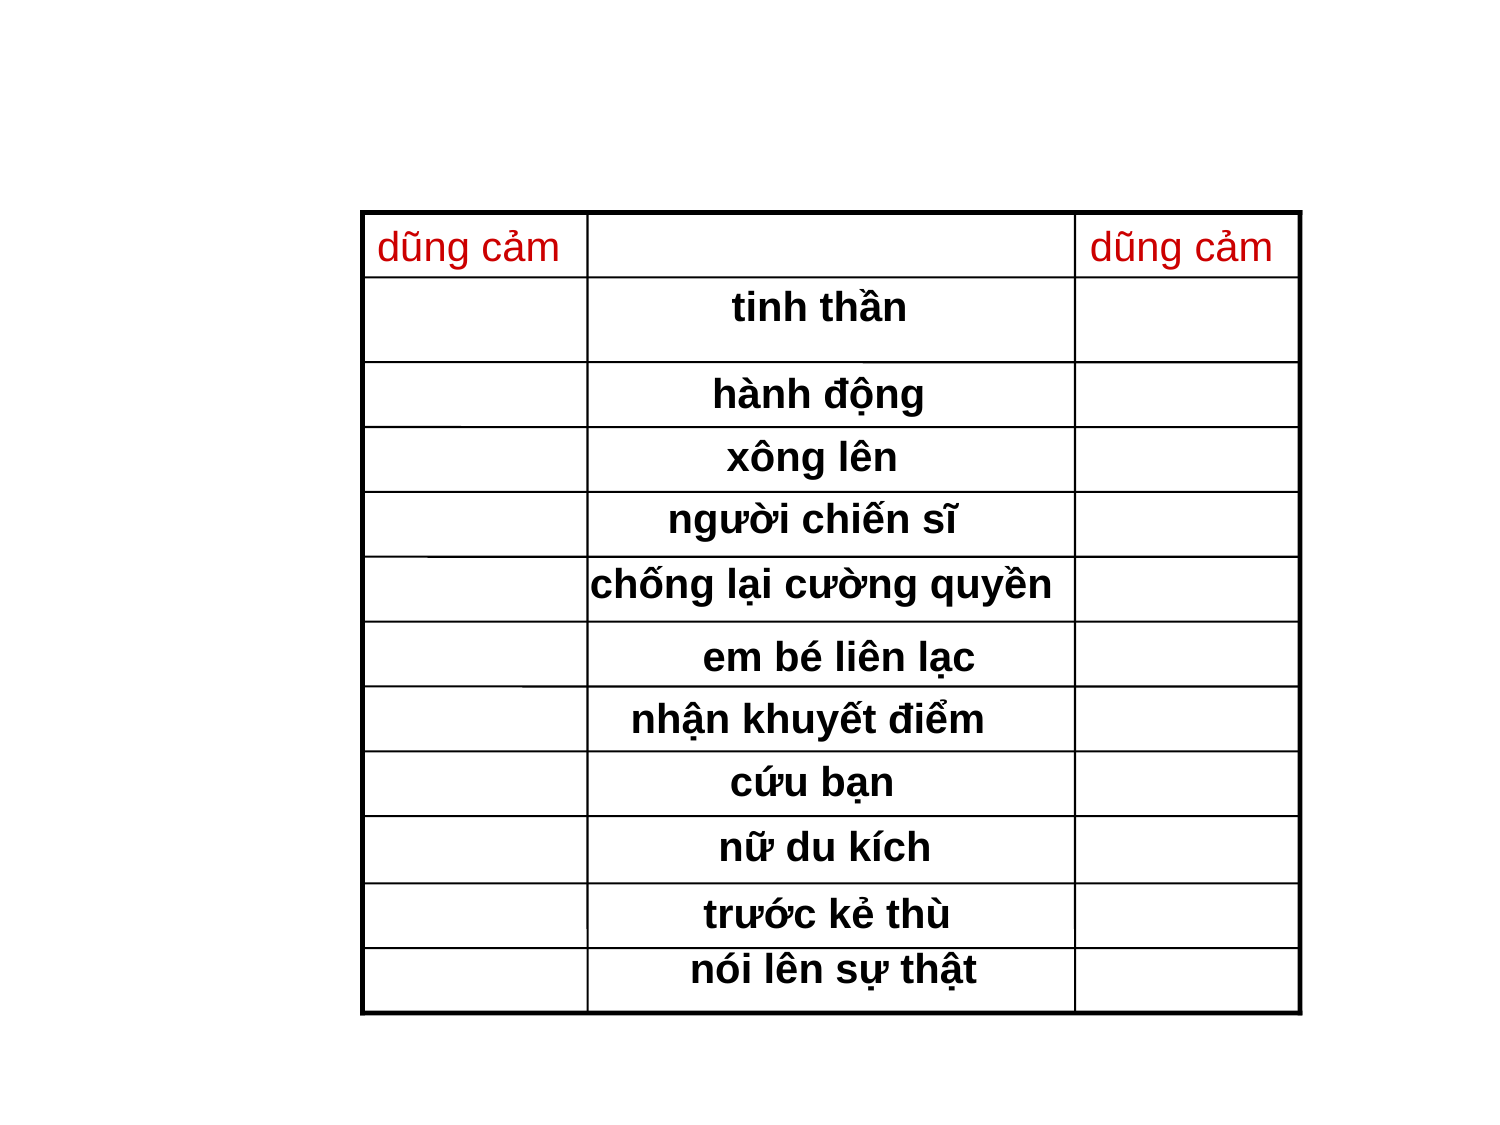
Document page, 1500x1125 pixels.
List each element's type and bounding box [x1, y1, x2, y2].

text_box [362, 212, 1301, 1014]
